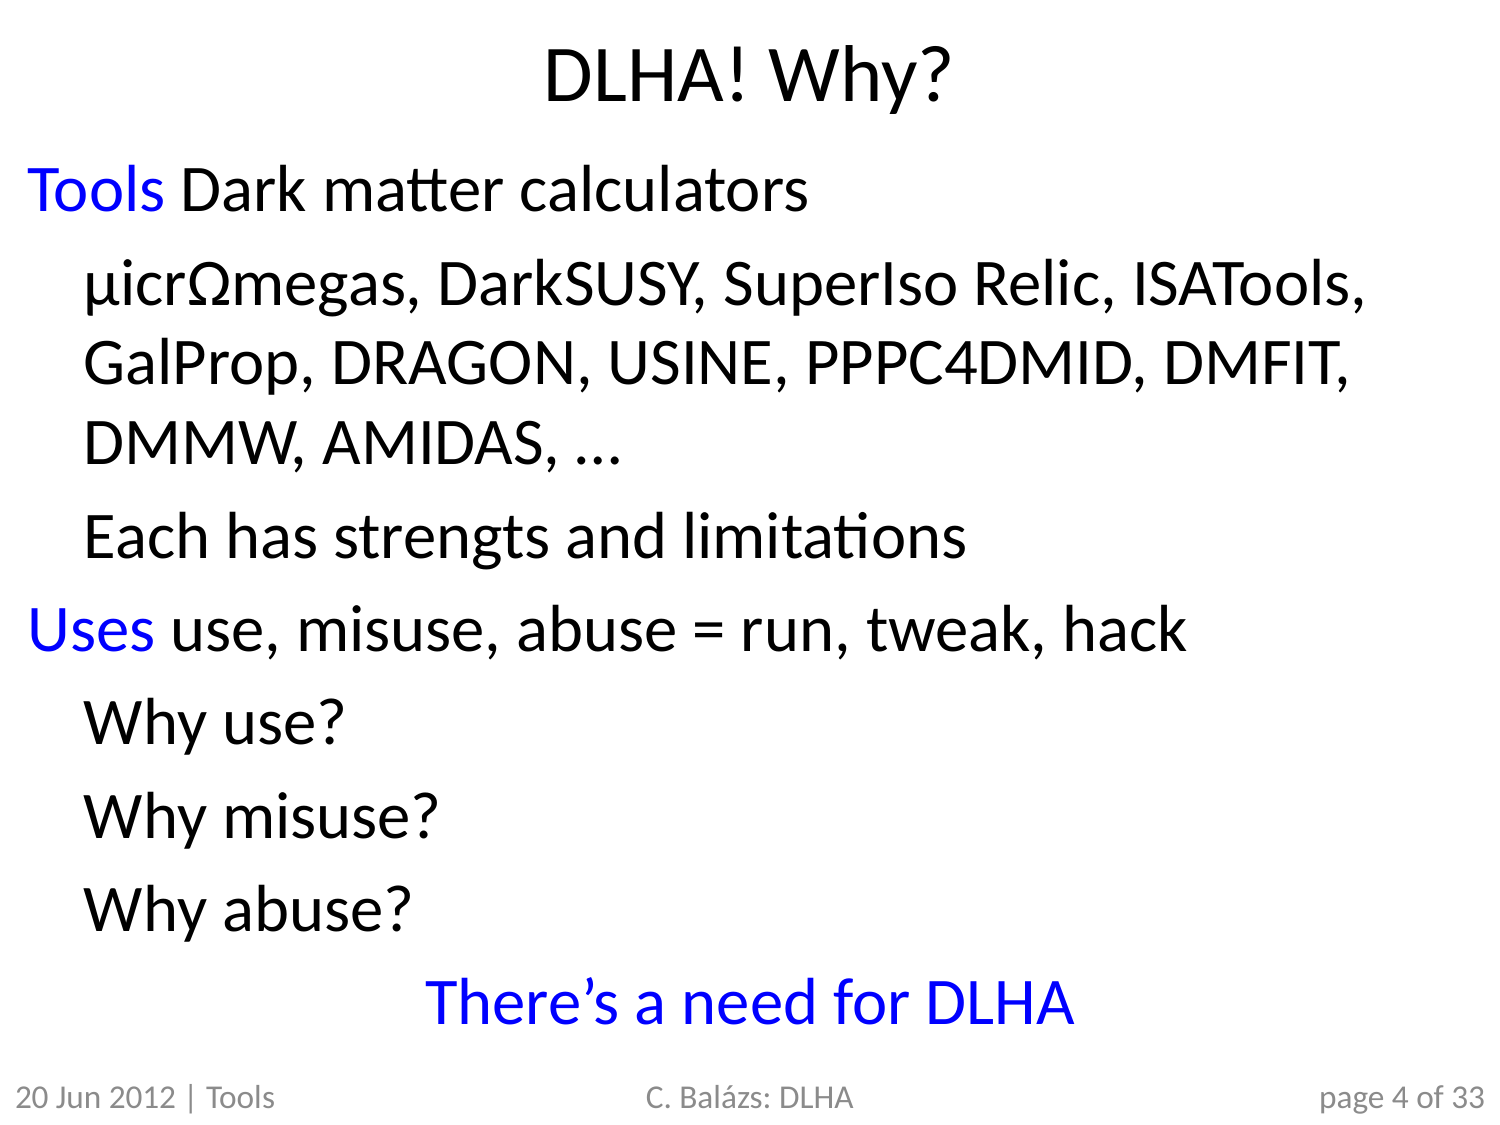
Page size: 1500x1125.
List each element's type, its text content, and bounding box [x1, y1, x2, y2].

footer C. Balázs: DLHA [312, 1065, 1188, 1125]
title DLHA! Why? [0, 12, 1500, 125]
list Tools Dark matter calculators µicrΩmegas, DarkSUSY, SuperIso Relic, ISATools, GalProp, DRAGON, USINE, PPPC4DMID, DMFIT, DMMW, AMIDAS, … Each has strengts and limitations Uses use, misuse, abuse = run, tweak, hack Why use? Why misuse? Why abuse? There’s a need for DLHA [12, 137, 1488, 1075]
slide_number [0, 1065, 300, 1125]
text_box page 4 of 33 [1199, 1065, 1500, 1125]
